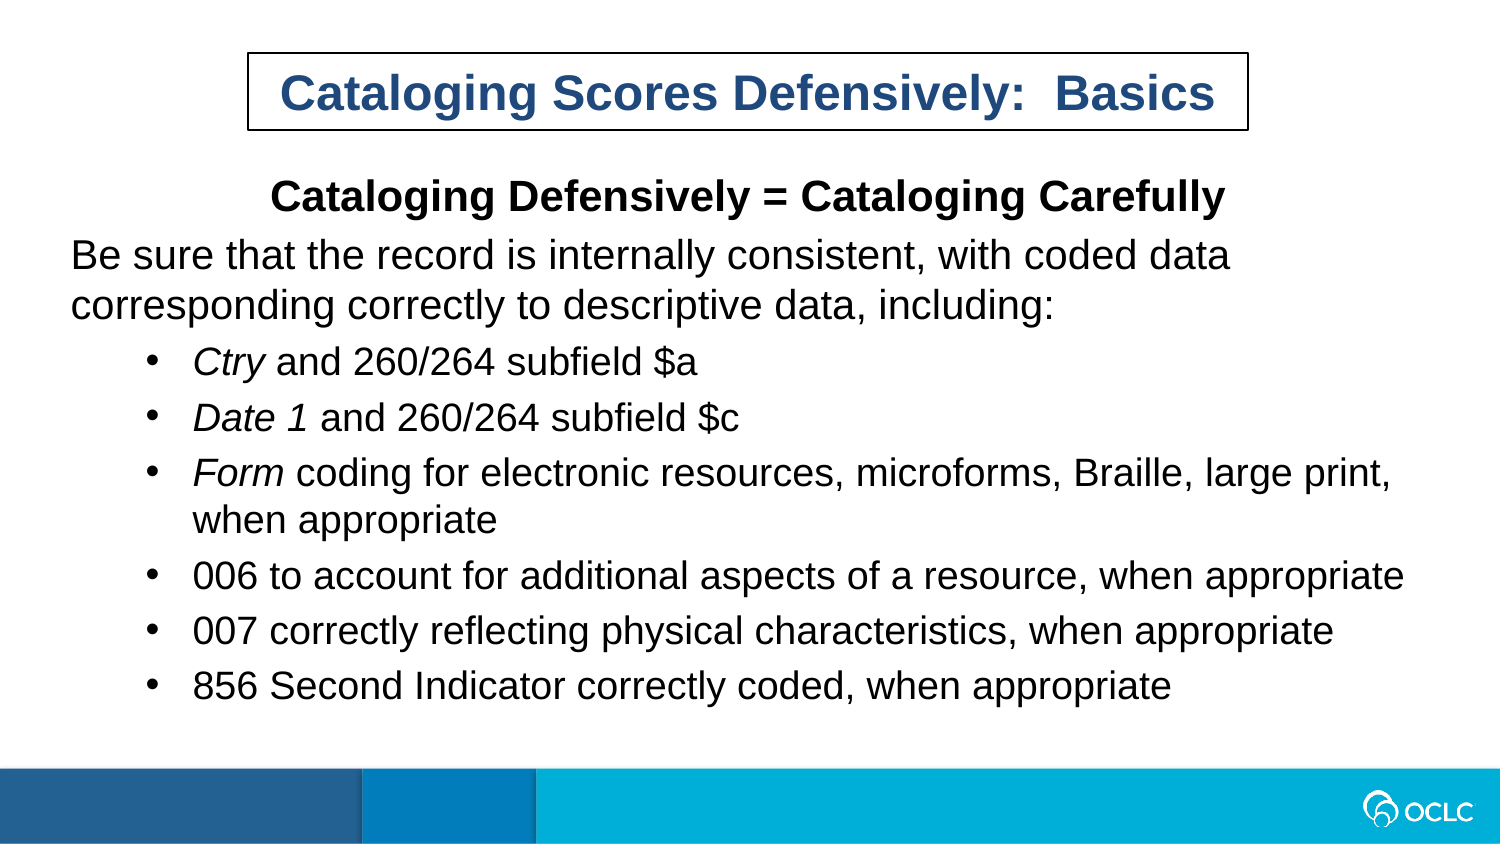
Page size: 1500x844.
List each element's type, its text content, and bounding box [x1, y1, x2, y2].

list Cataloging Scores Defensively: Basics [248, 52, 1248, 130]
list Cataloging Defensively = Cataloging Carefully Be sure that the record is internally consistent, with coded data corresponding correctly to descriptive data, including: Ctry and 260/264 subfield $a Date 1 and 260/264 subfield $c Form coding for electronic resources, microforms, Braille, large print, when appropriate 006 to account for additional aspects of a resource, when appropriate 007 correctly reflecting physical characteristics, when appropriate 856 Second Indicator correctly coded, when appropriate [55, 159, 1441, 732]
